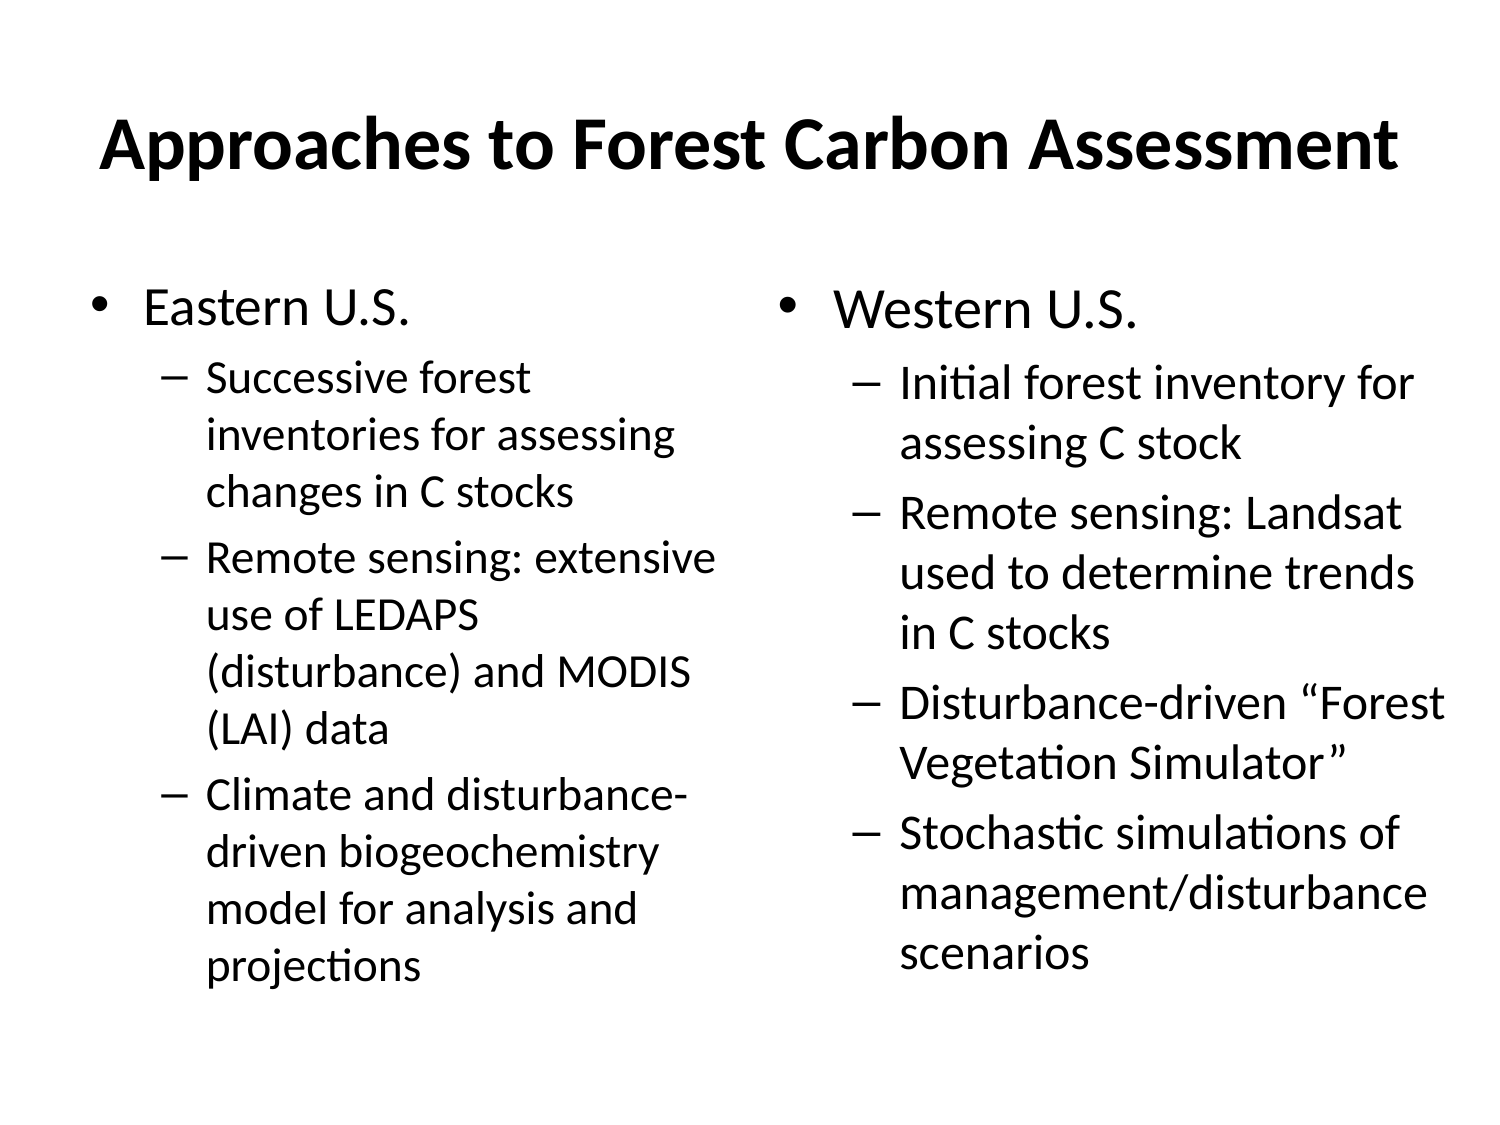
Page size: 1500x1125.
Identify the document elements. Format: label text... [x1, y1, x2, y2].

list Western U.S. Initial forest inventory for assessing C stock Remote sensing: Landsat used to determine trends in C stocks Disturbance-driven “Forest Vegetation Simulator” Stochastic simulations of management/disturbance scenarios [762, 262, 1475, 1005]
title Approaches to Forest Carbon Assessment [75, 45, 1425, 233]
list Eastern U.S. Successive forest inventories for assessing changes in C stocks Remote sensing: extensive use of LEDAPS (disturbance) and MODIS (LAI) data Climate and disturbance-driven biogeochemistry model for analysis and projections [75, 262, 738, 1005]
